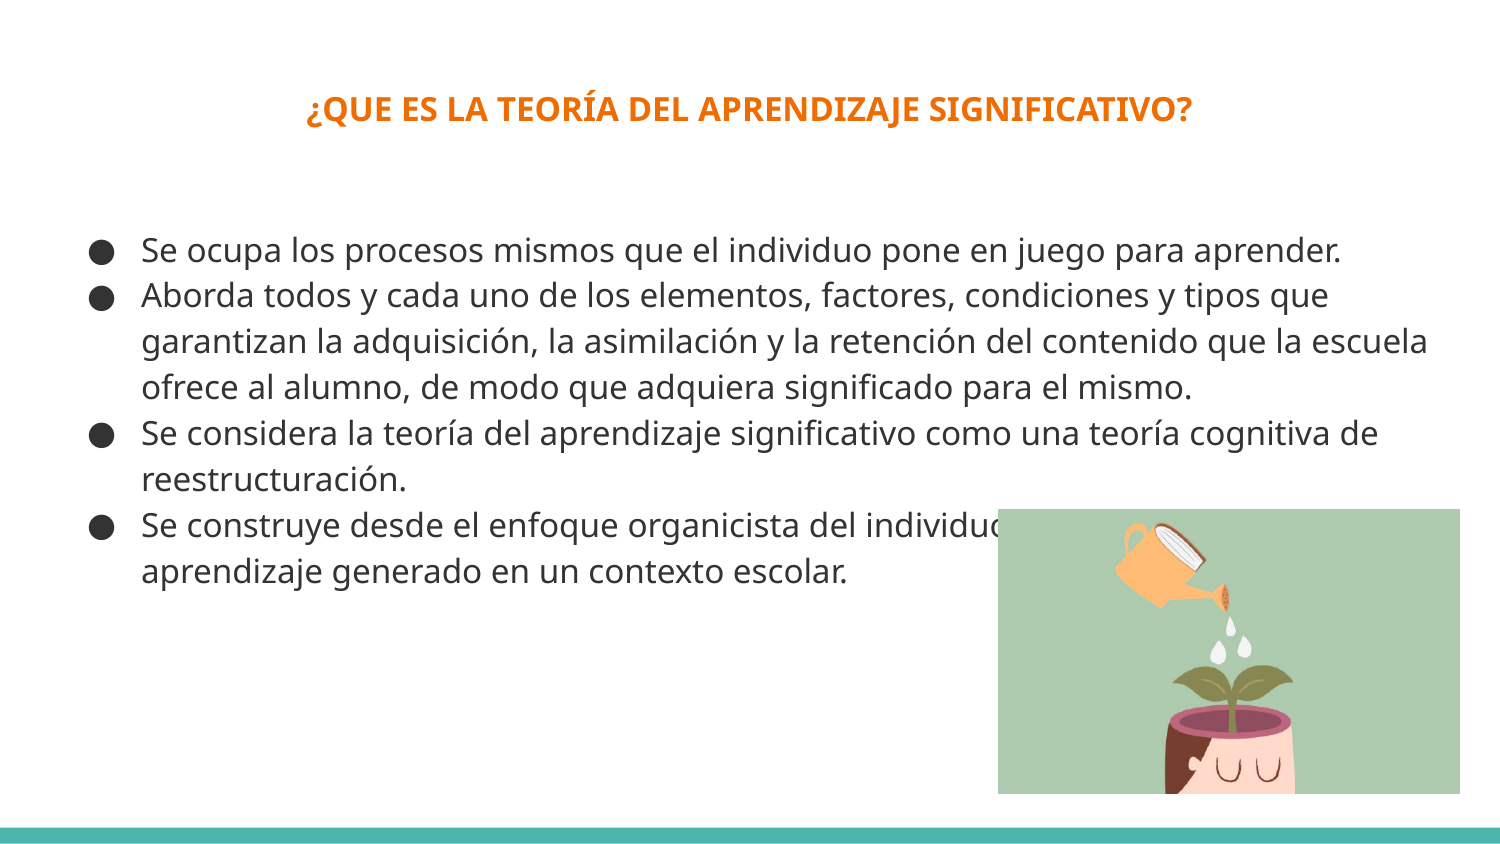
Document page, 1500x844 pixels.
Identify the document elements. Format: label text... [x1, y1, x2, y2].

list Se ocupa los procesos mismos que el individuo pone en juego para aprender. Aborda todos y cada uno de los elementos, factores, condiciones y tipos que garantizan la adquisición, la asimilación y la retención del contenido que la escuela ofrece al alumno, de modo que adquiera significado para el mismo. Se considera la teoría del aprendizaje significativo como una teoría cognitiva de reestructuración. Se construye desde el enfoque organicista del individuo y que se centra en el aprendizaje generado en un contexto escolar. [51, 207, 1449, 750]
title ¿QUE ES LA TEORÍA DEL APRENDIZAJE SIGNIFICATIVO? [51, 72, 1449, 140]
picture [998, 509, 1460, 794]
